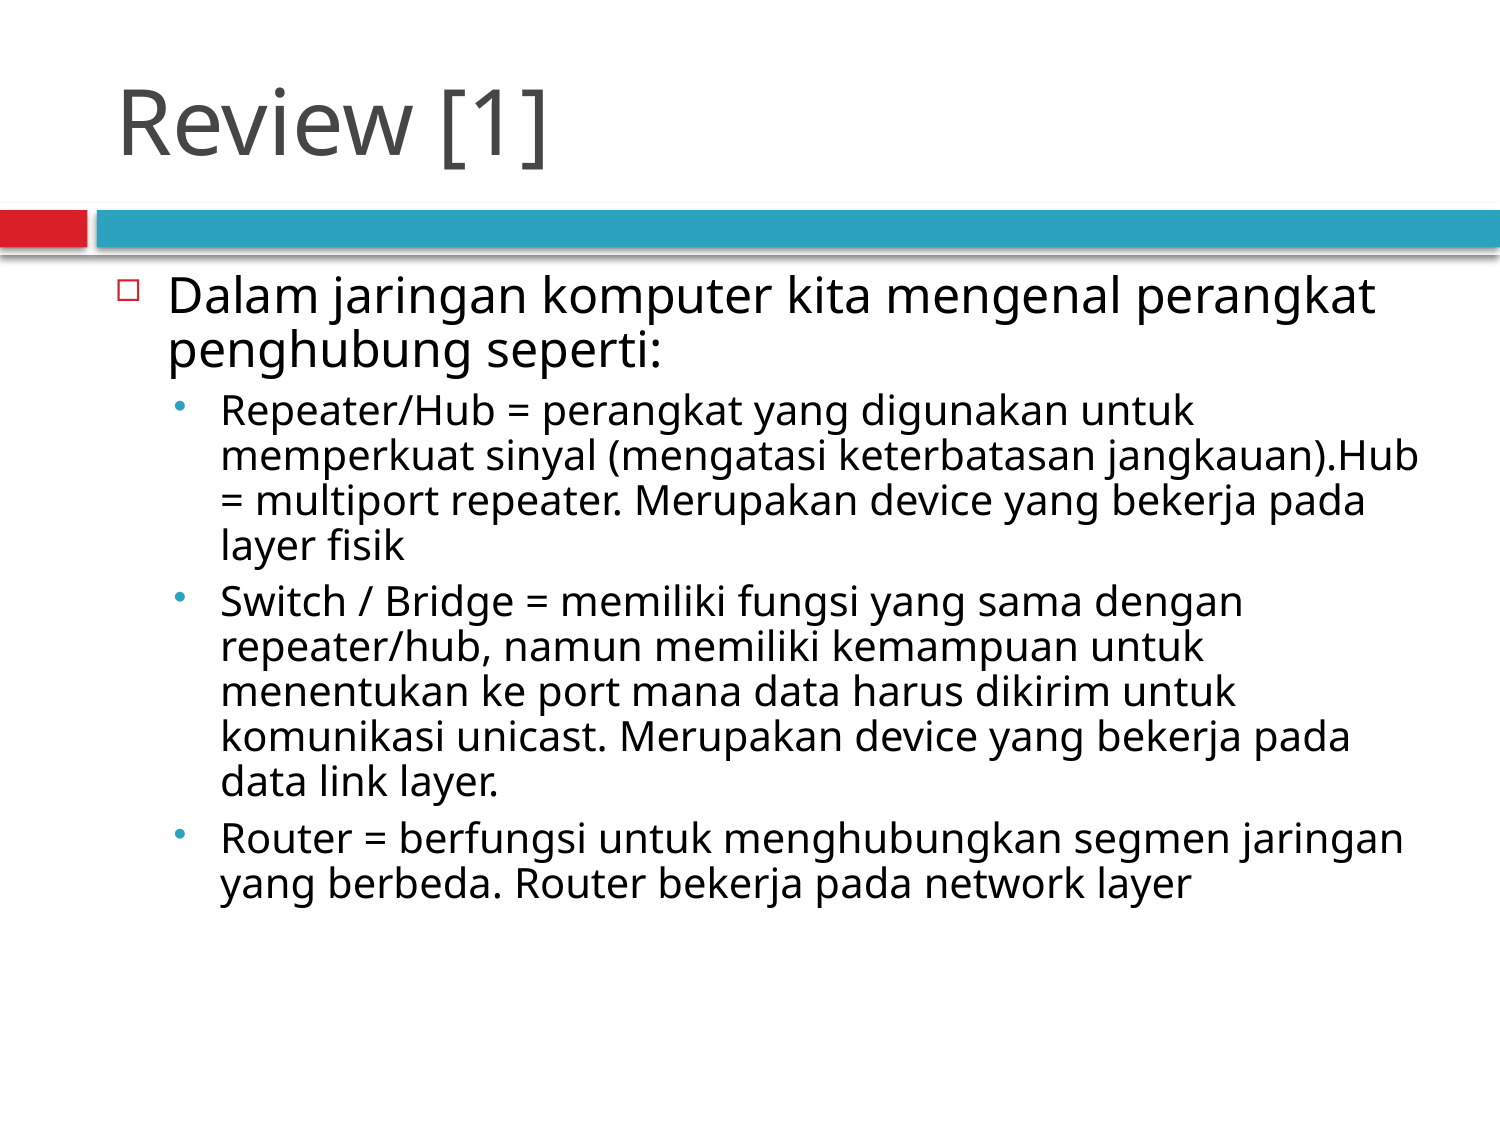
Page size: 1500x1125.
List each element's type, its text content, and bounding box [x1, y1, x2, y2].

title Review [1] [100, 37, 1438, 200]
list Dalam jaringan komputer kita mengenal perangkat penghubung seperti: Repeater/Hub = perangkat yang digunakan untuk memperkuat sinyal (mengatasi keterbatasan jangkauan).Hub = multiport repeater. Merupakan device yang bekerja pada layer fisik Switch / Bridge = memiliki fungsi yang sama dengan repeater/hub, namun memiliki kemampuan untuk menentukan ke port mana data harus dikirim untuk komunikasi unicast. Merupakan device yang bekerja pada data link layer. Router = berfungsi untuk menghubungkan segmen jaringan yang berbeda. Router bekerja pada network layer [100, 262, 1438, 1000]
